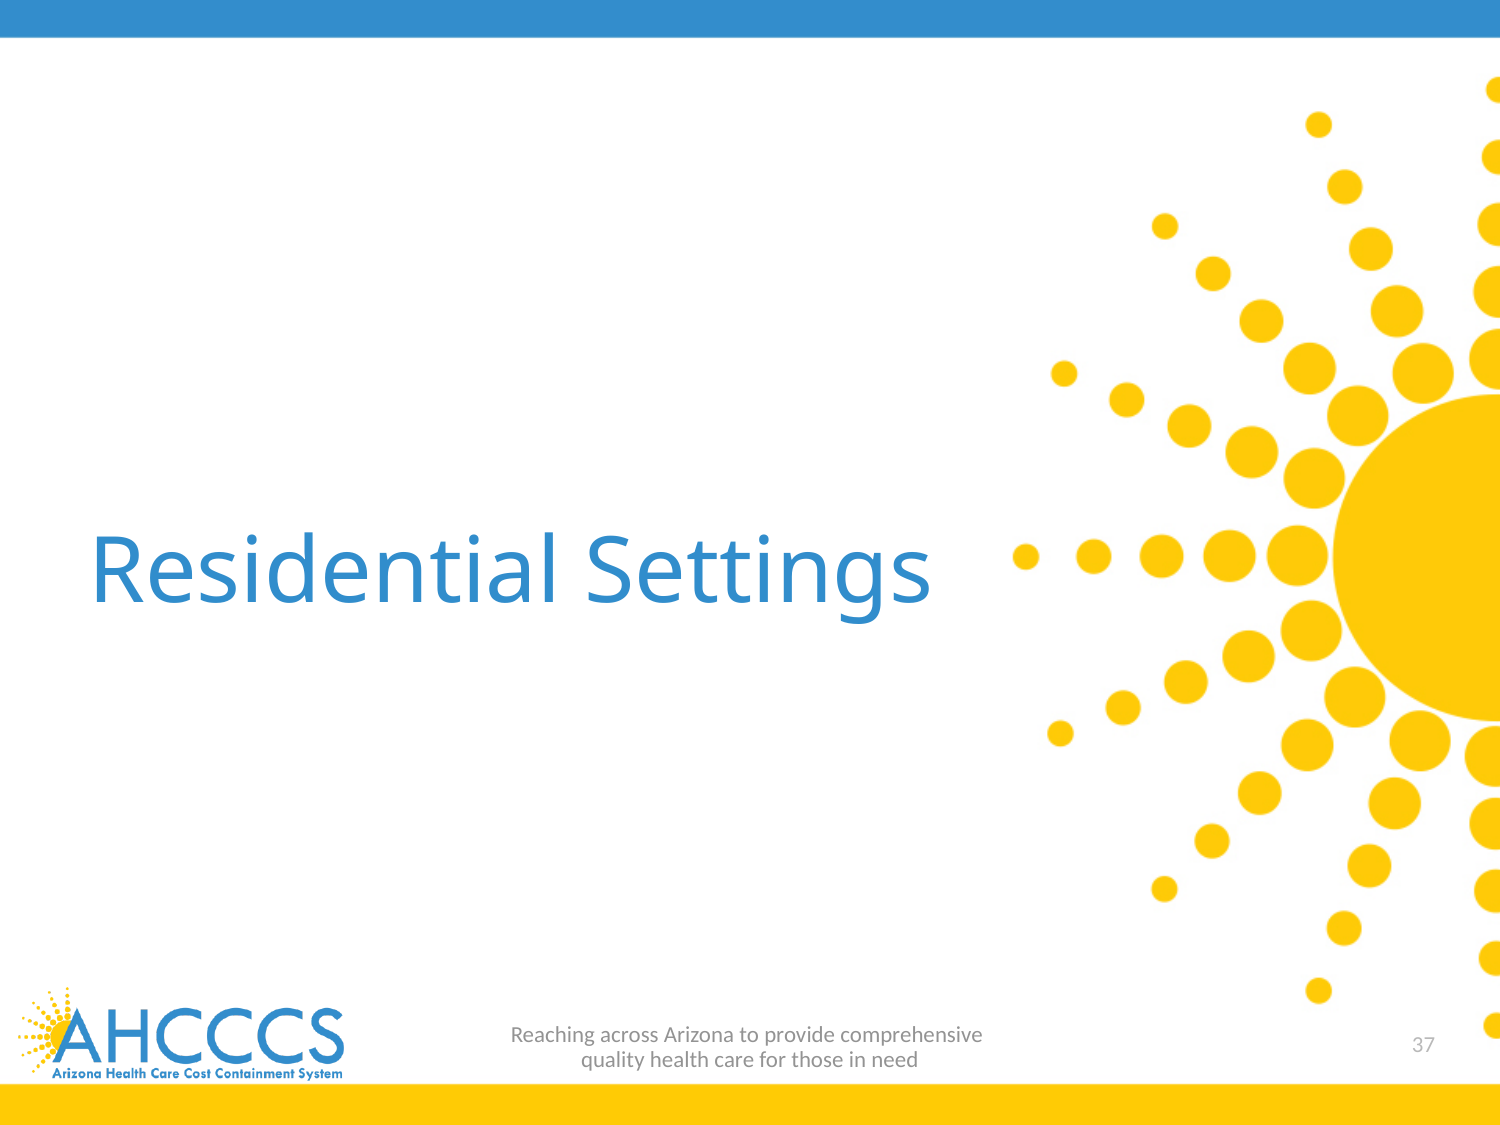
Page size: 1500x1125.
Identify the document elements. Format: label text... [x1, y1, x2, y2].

picture [0, 0, 1500, 1016]
title Residential Settings [73, 224, 1013, 629]
picture [0, 1079, 1500, 1125]
footer Reaching across Arizona to provide comprehensive quality health care for those in need [0, 1016, 1500, 1079]
